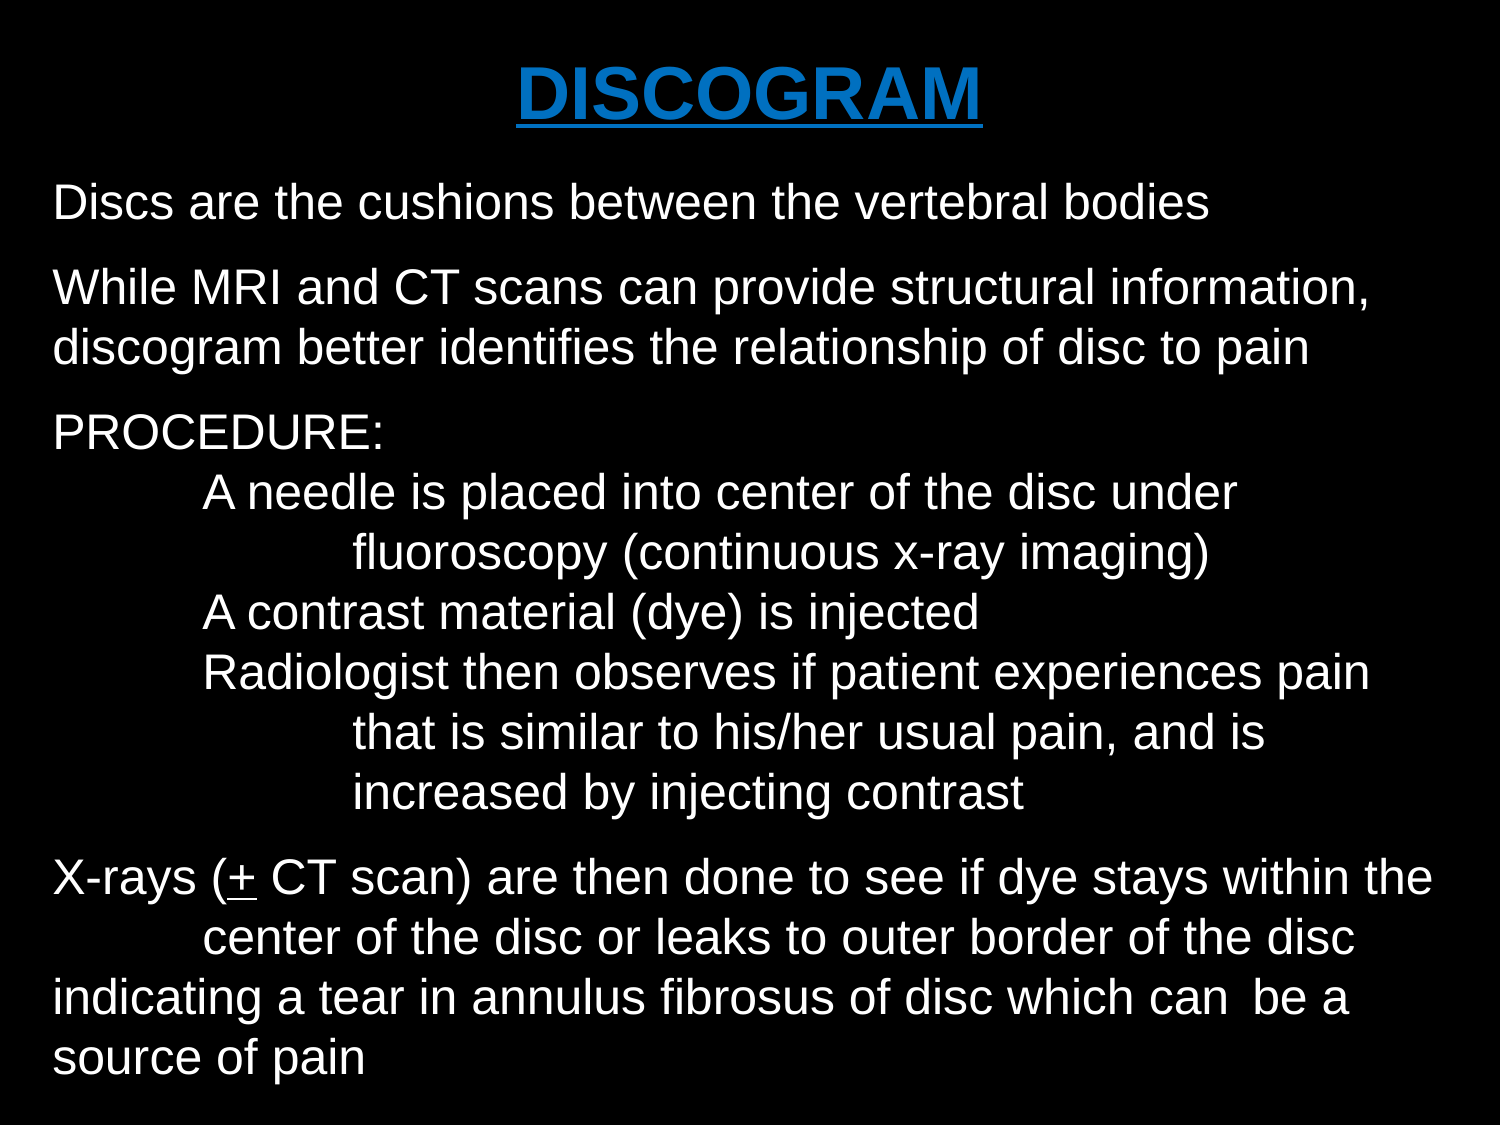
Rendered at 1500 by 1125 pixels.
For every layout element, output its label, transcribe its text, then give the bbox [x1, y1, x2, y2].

text_box DISCOGRAM Discs are the cushions between the vertebral bodies While MRI and CT scans can provide structural information, discogram better identifies the relationship of disc to pain PROCEDURE: A needle is placed into center of the disc under fluoroscopy (continuous x-ray imaging) A contrast material (dye) is injected Radiologist then observes if patient experiences pain that is similar to his/her usual pain, and is increased by injecting contrast X-rays (+ CT scan) are then done to see if dye stays within the center of the disc or leaks to outer border of the disc indicating a tear in annulus fibrosus of disc which can be a source of pain [37, 37, 1463, 1093]
